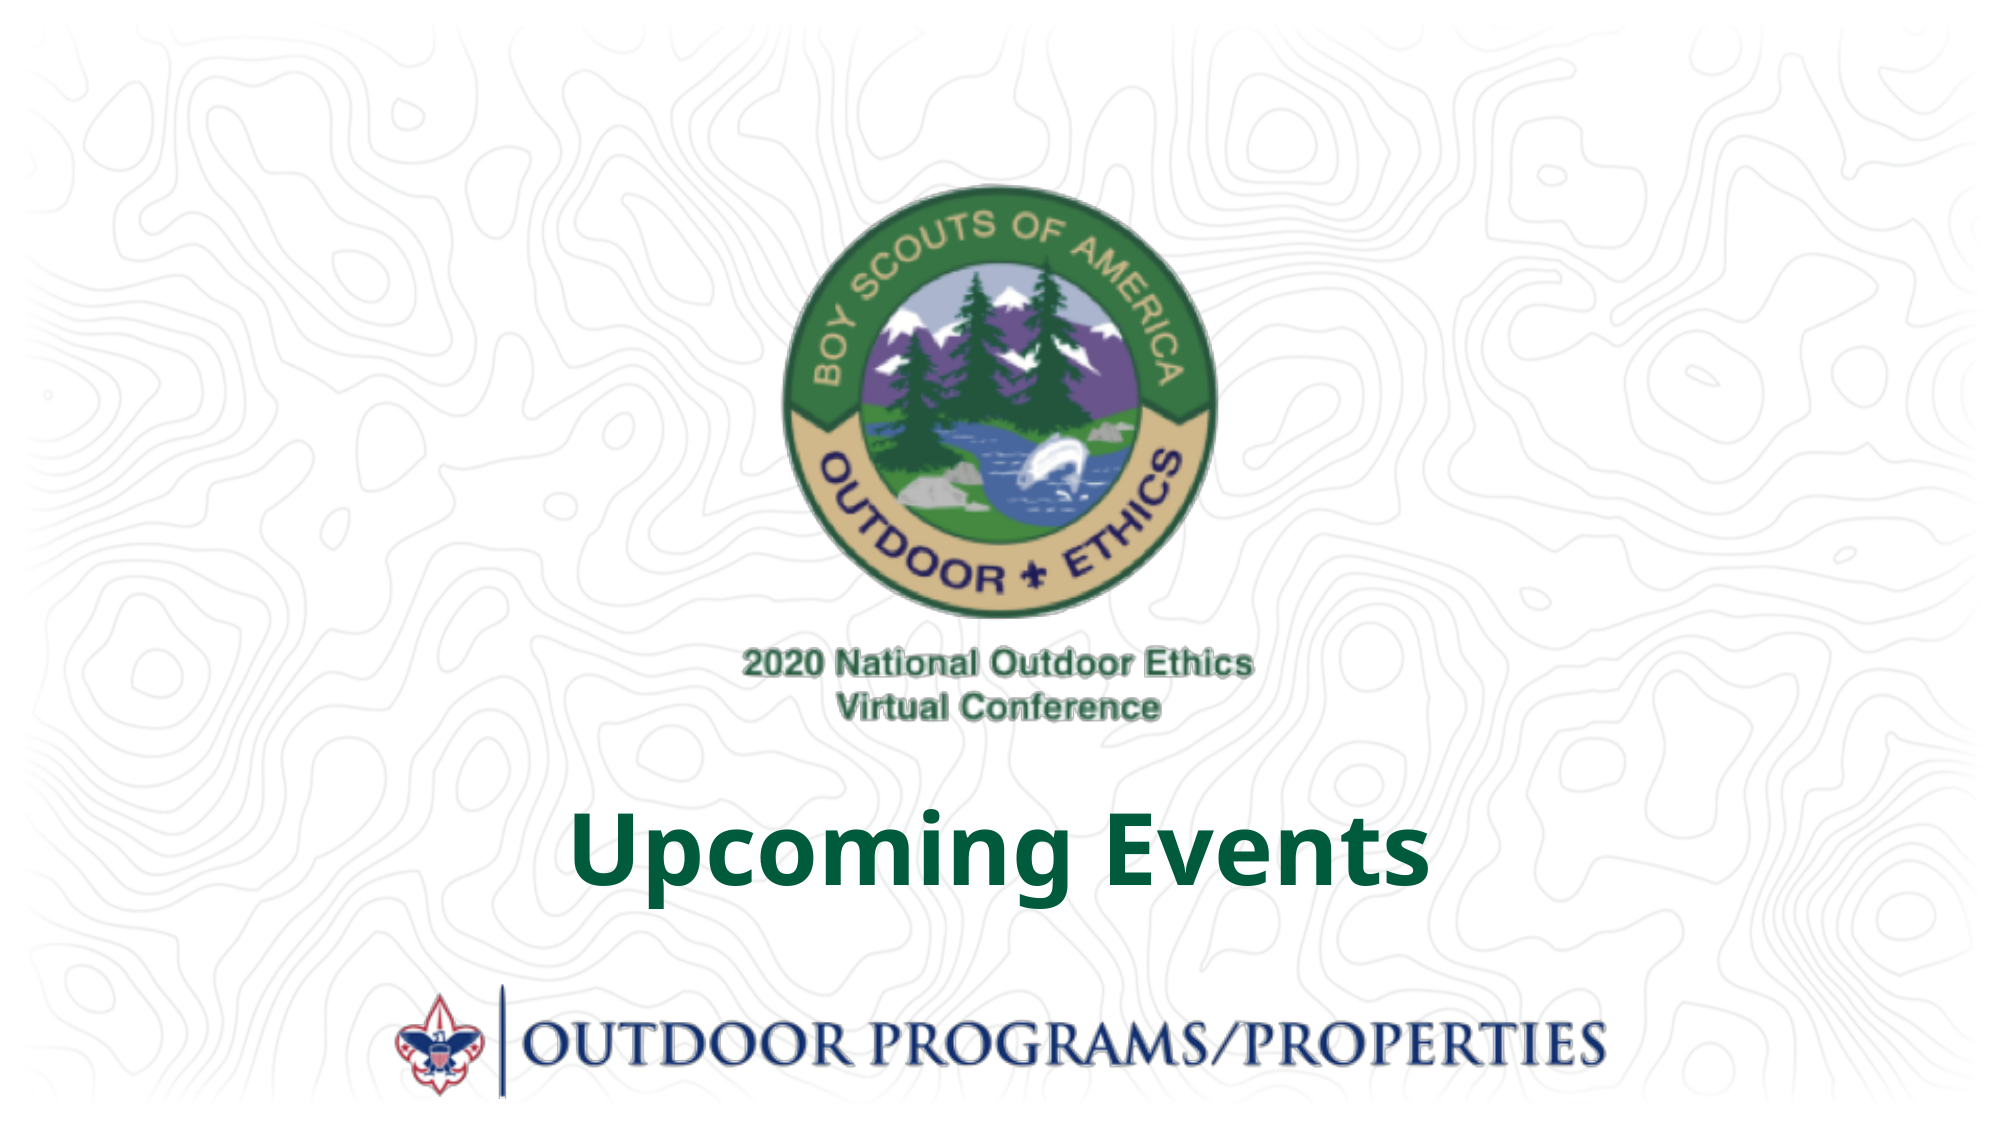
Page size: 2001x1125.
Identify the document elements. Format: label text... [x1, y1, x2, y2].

picture [0, 1, 2000, 1124]
text_box Upcoming Events [558, 791, 1442, 915]
